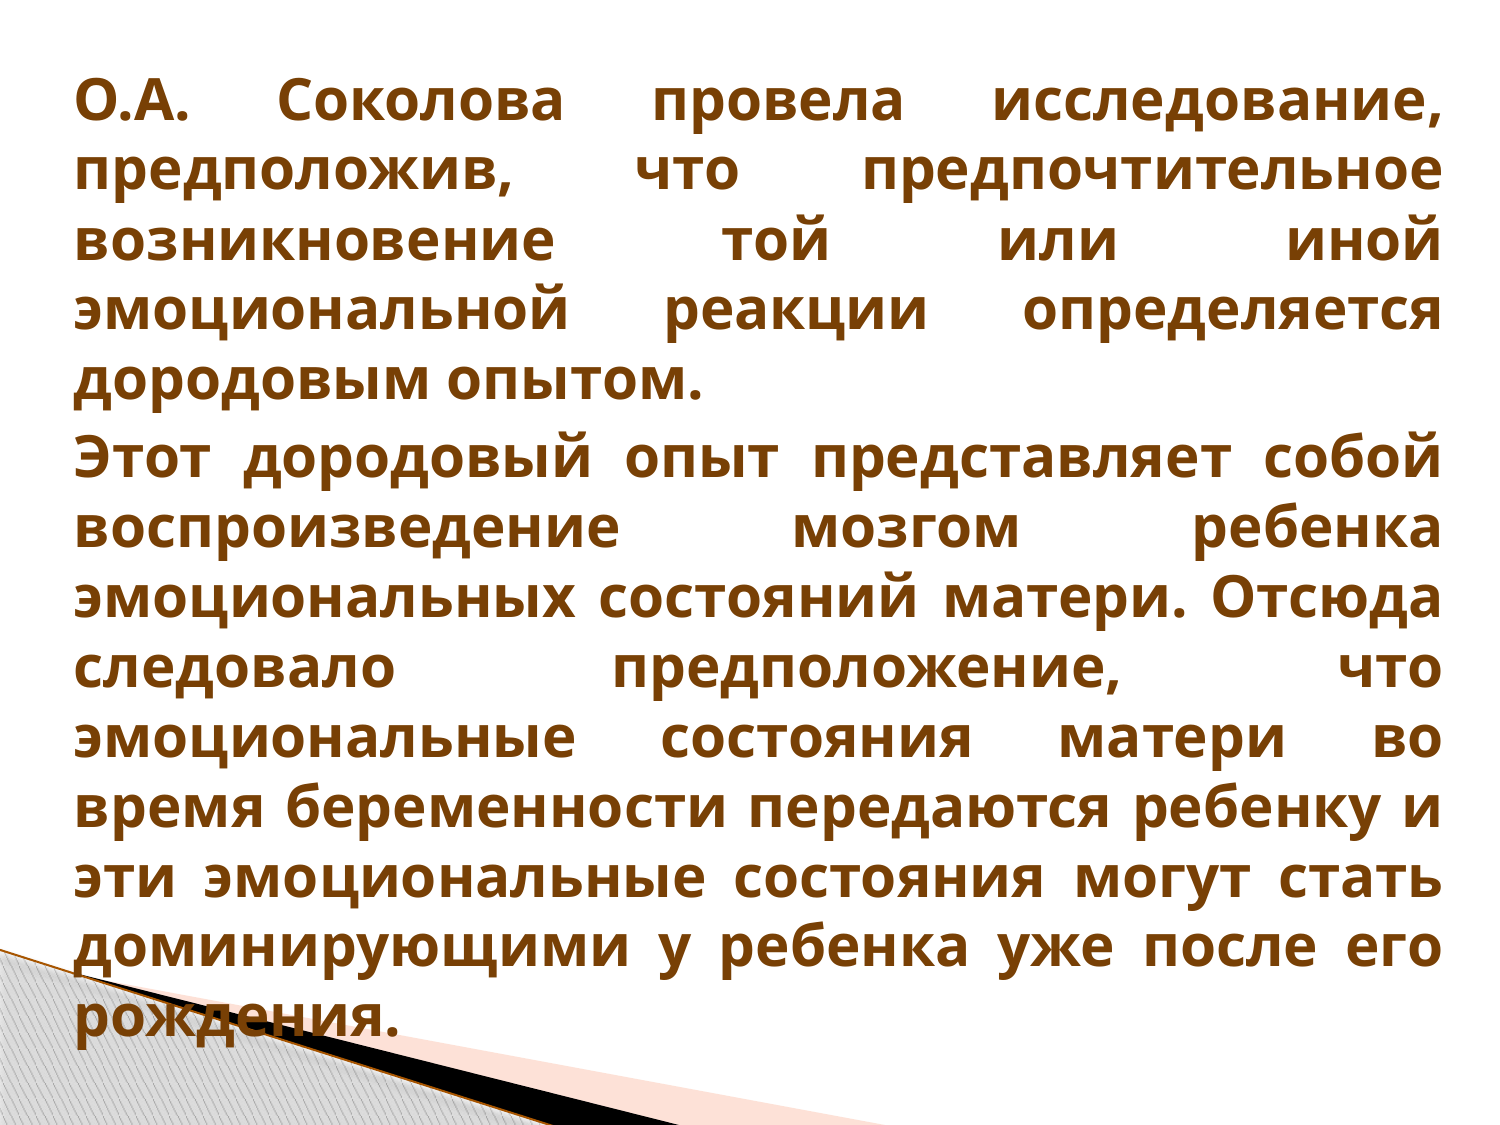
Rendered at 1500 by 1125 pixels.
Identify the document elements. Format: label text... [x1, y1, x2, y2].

list О.А. Соколова провела исследование, предположив, что предпочтительное возникновение той или иной эмоциональной реакции определяется дородовым опытом. Этот дородовый опыт представляет собой воспроизведение мозгом ребенка эмоциональных состояний матери. Отсюда следовало предположение, что эмоциональные состояния матери во время беременности передаются ребенку и эти эмоциональные состояния могут стать доминирующими у ребенка уже после его рождения. [41, 54, 1459, 1094]
